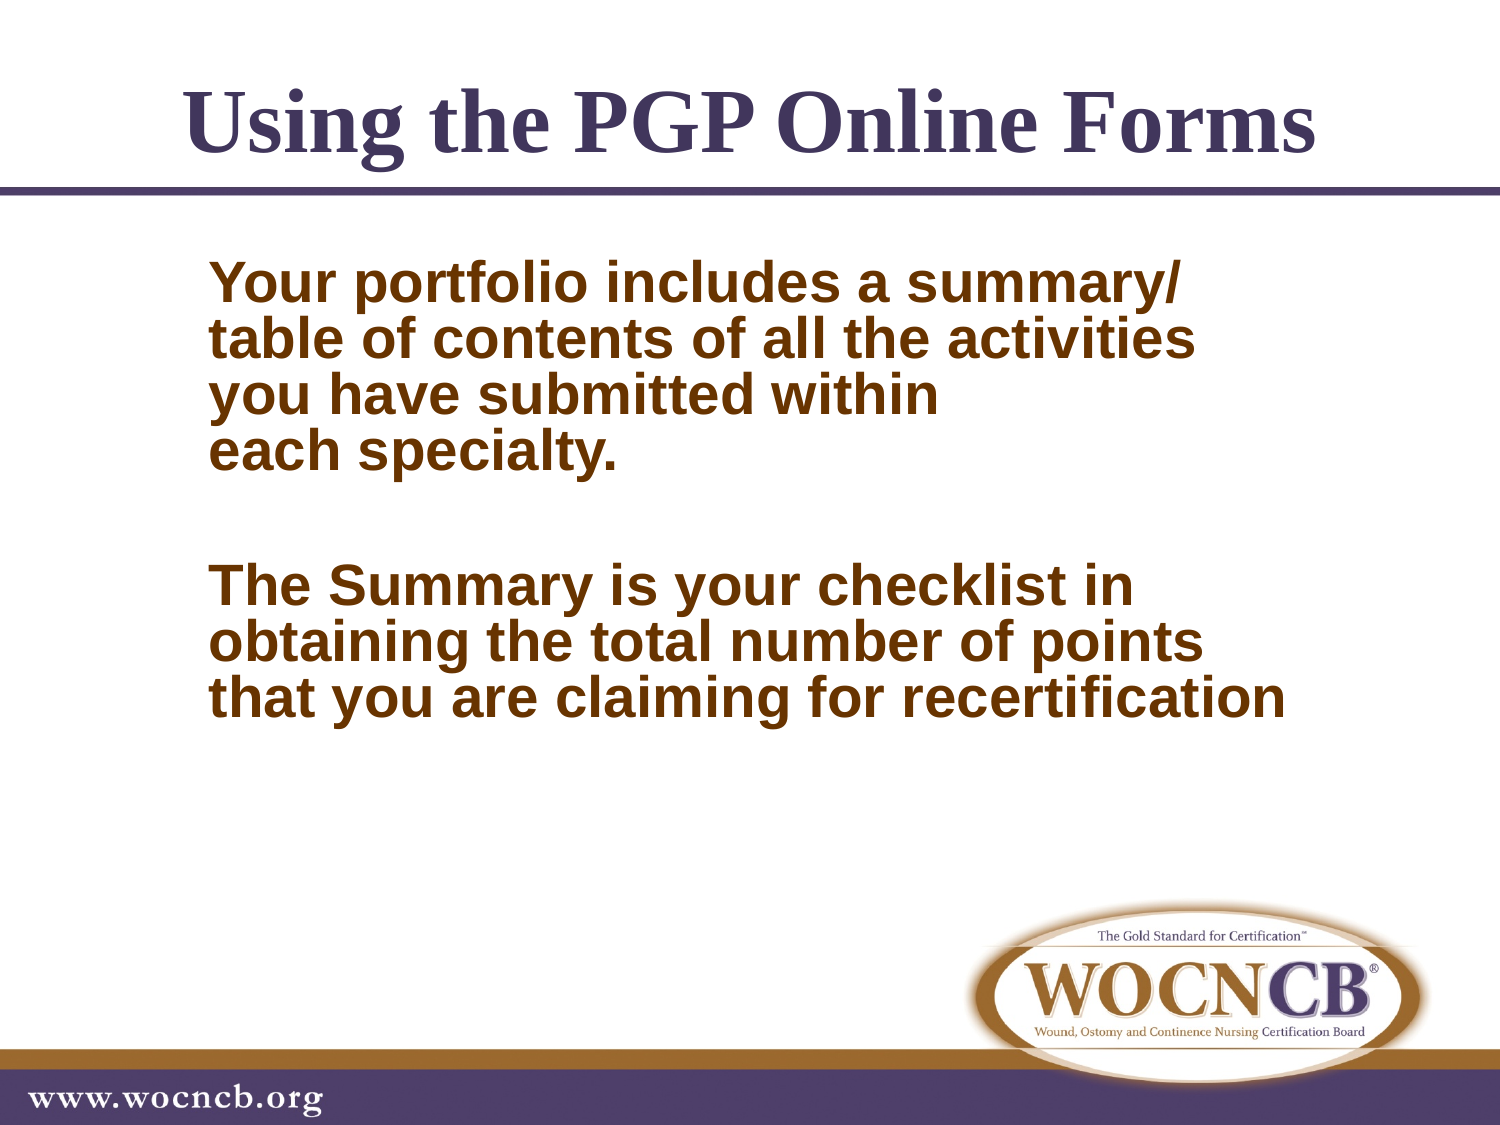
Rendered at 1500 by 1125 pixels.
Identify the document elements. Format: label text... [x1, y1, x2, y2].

picture [0, 0, 1500, 1125]
title Using the PGP Online Forms [74, 44, 1426, 188]
list Your portfolio includes a summary/ table of contents of all the activities you have submitted within each specialty. The Summary is your checklist in obtaining the total number of points that you are claiming for recertification [137, 249, 1326, 913]
